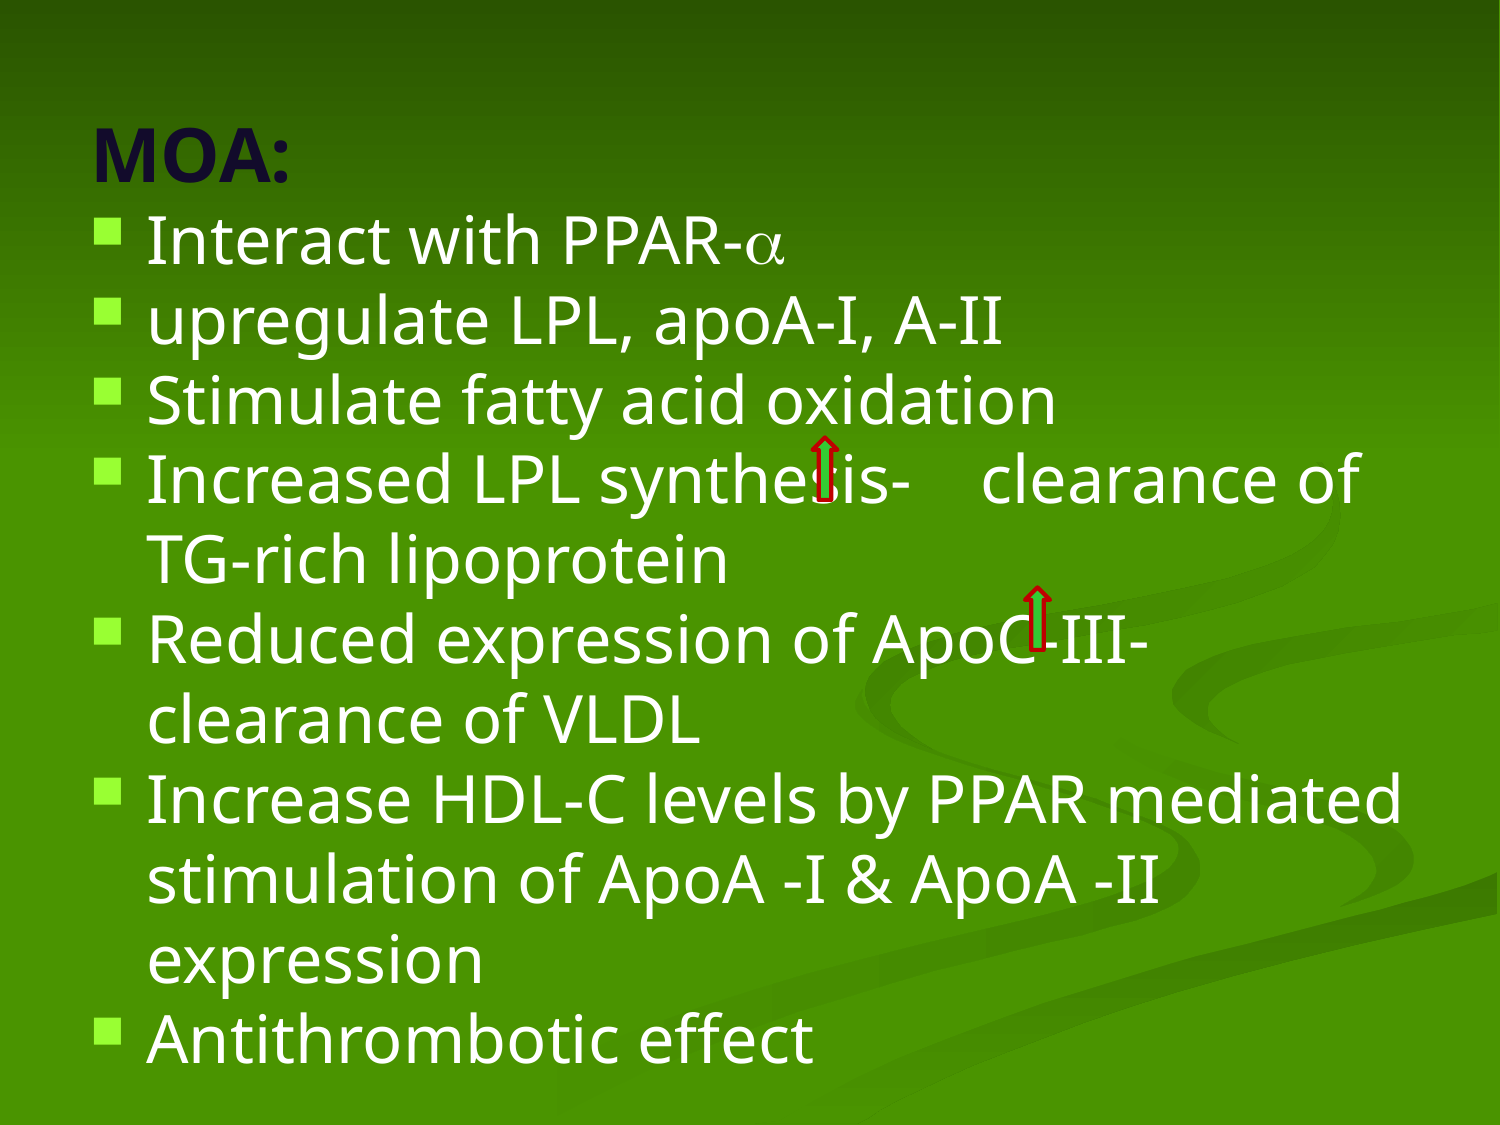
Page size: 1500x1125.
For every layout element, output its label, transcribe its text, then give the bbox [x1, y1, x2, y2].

text_box [1023, 585, 1052, 652]
list MOA: Interact with PPAR-a upregulate LPL, apoA-I, A-II Stimulate fatty acid oxidation Increased LPL synthesis- clearance of TG-rich lipoprotein Reduced expression of ApoC-III- clearance of VLDL Increase HDL-C levels by PPAR mediated stimulation of ApoA -I & ApoA -II expression Antithrombotic effect [74, 99, 1426, 1006]
text_box [810, 435, 840, 502]
